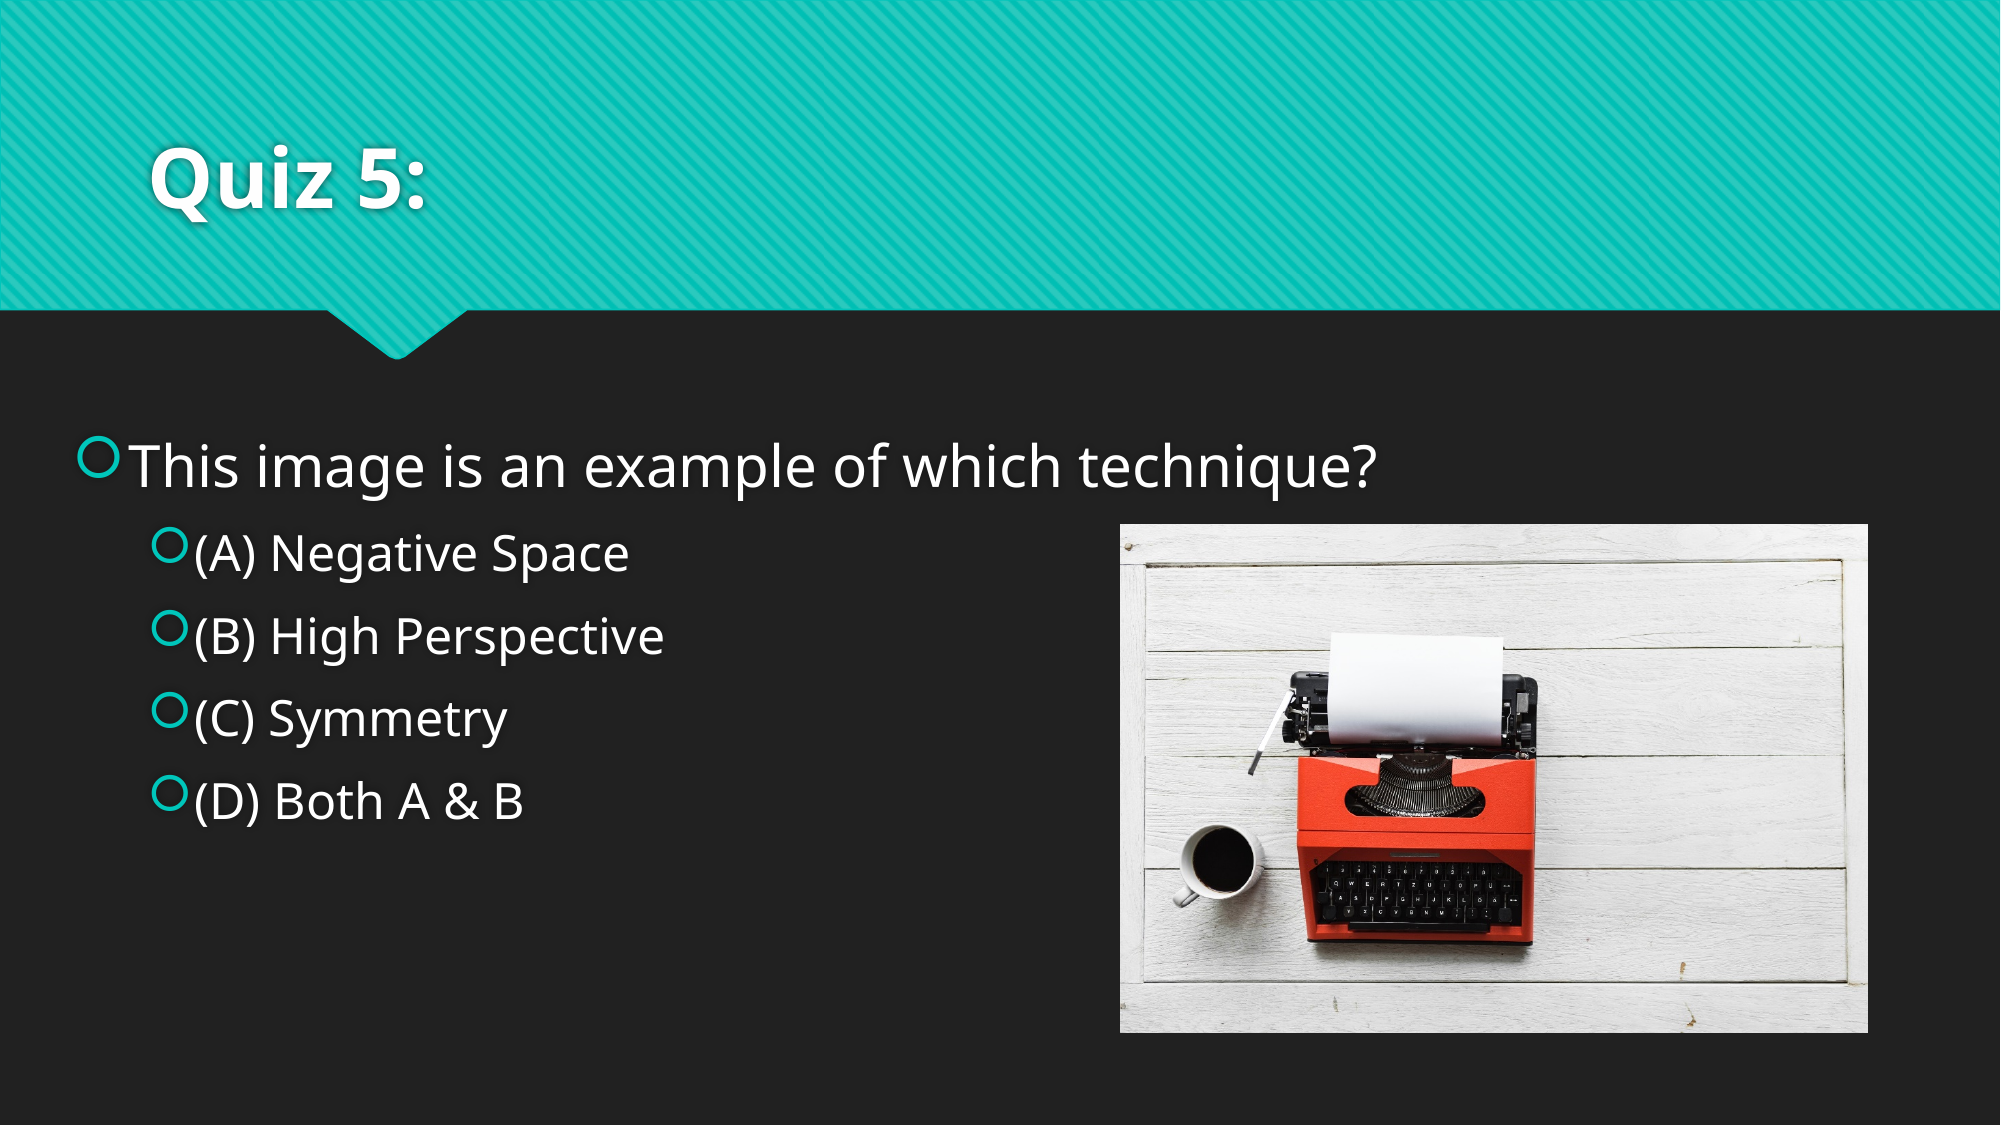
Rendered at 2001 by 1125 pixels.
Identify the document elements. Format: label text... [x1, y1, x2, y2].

picture [1120, 523, 1868, 1033]
list This image is an example of which technique? (A) Negative Space (B) High Perspective (C) Symmetry (D) Both A & B [57, 226, 1535, 1033]
title Quiz 5: [132, 73, 1868, 233]
